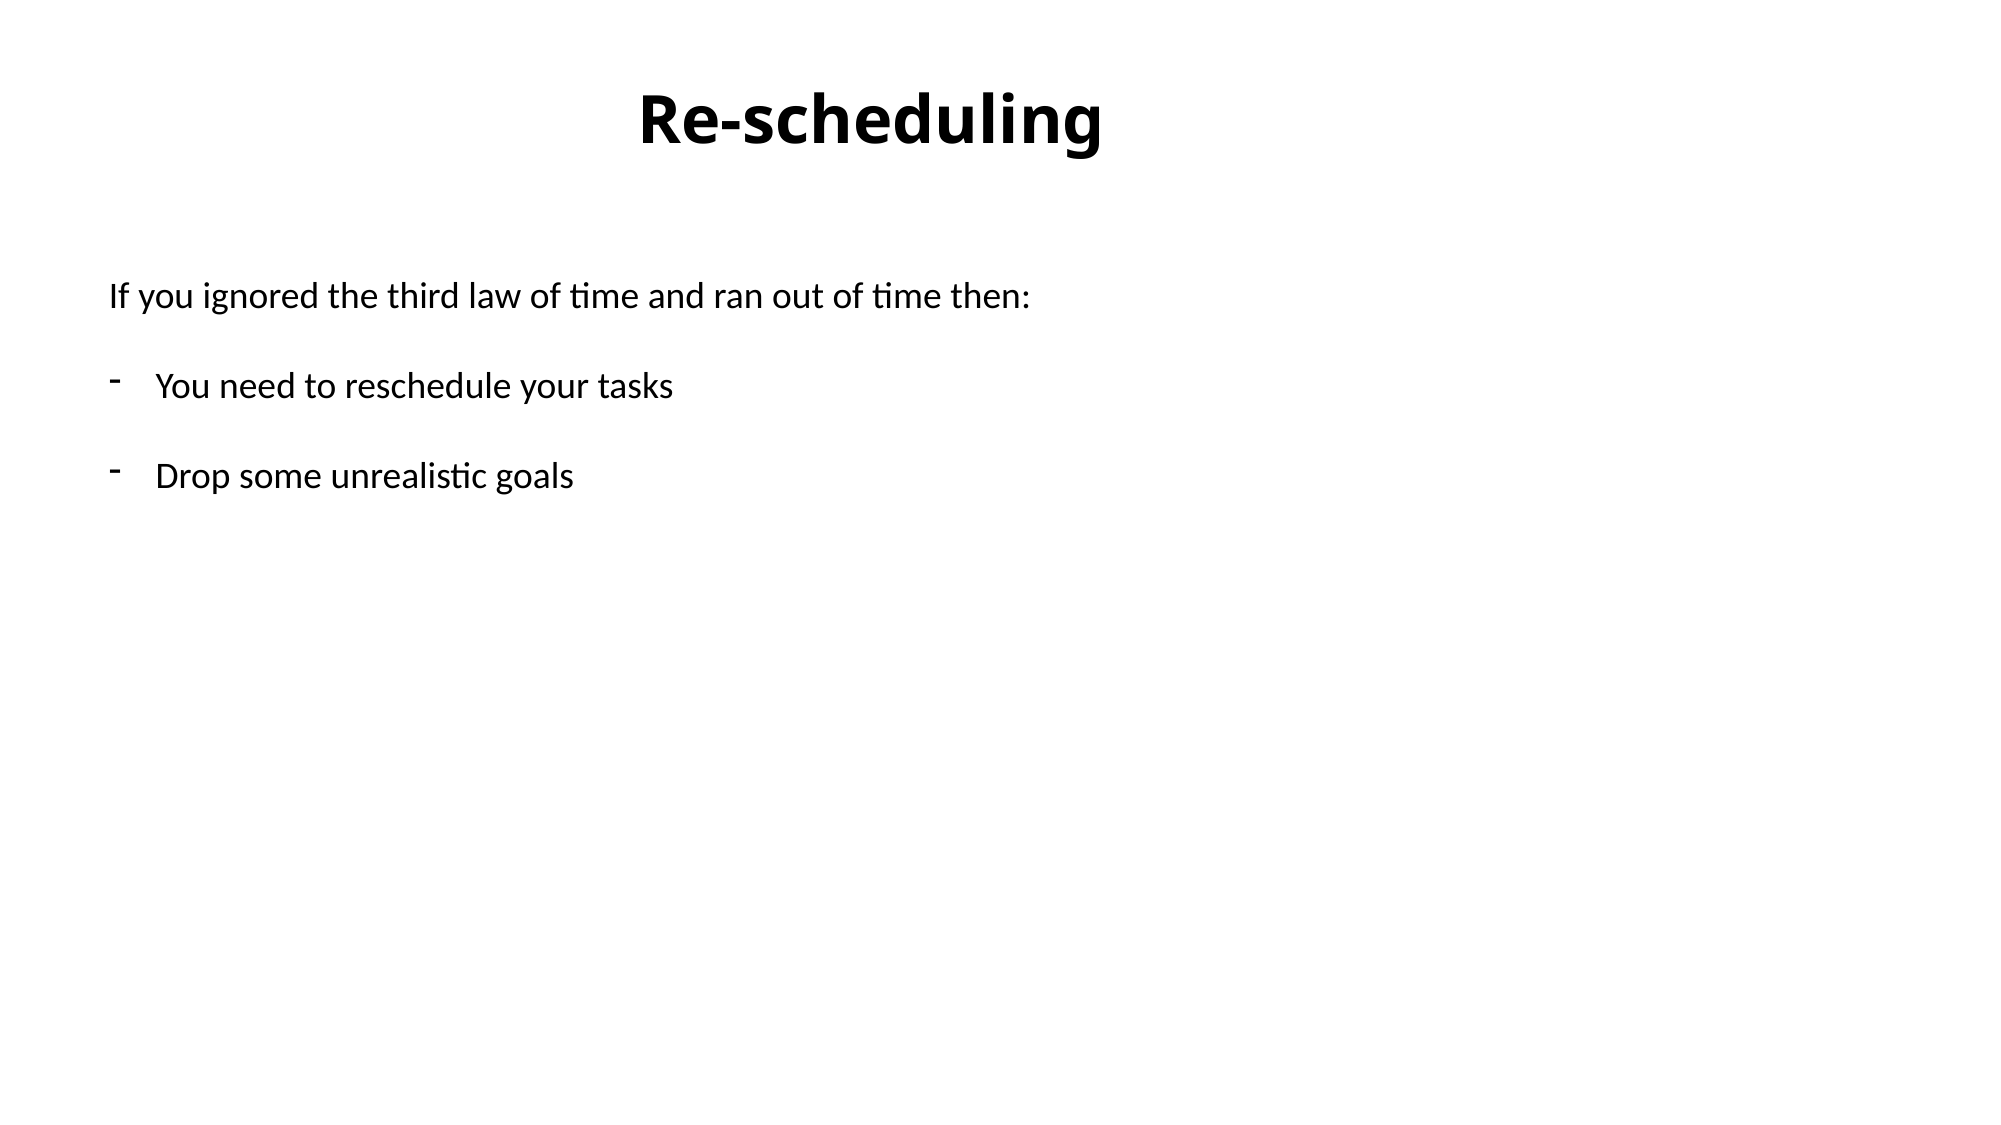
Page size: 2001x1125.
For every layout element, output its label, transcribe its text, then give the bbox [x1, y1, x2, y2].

text_box If you ignored the third law of time and ran out of time then: You need to reschedule your tasks Drop some unrealistic goals [93, 263, 1355, 504]
text_box Re-scheduling [622, 69, 1389, 165]
